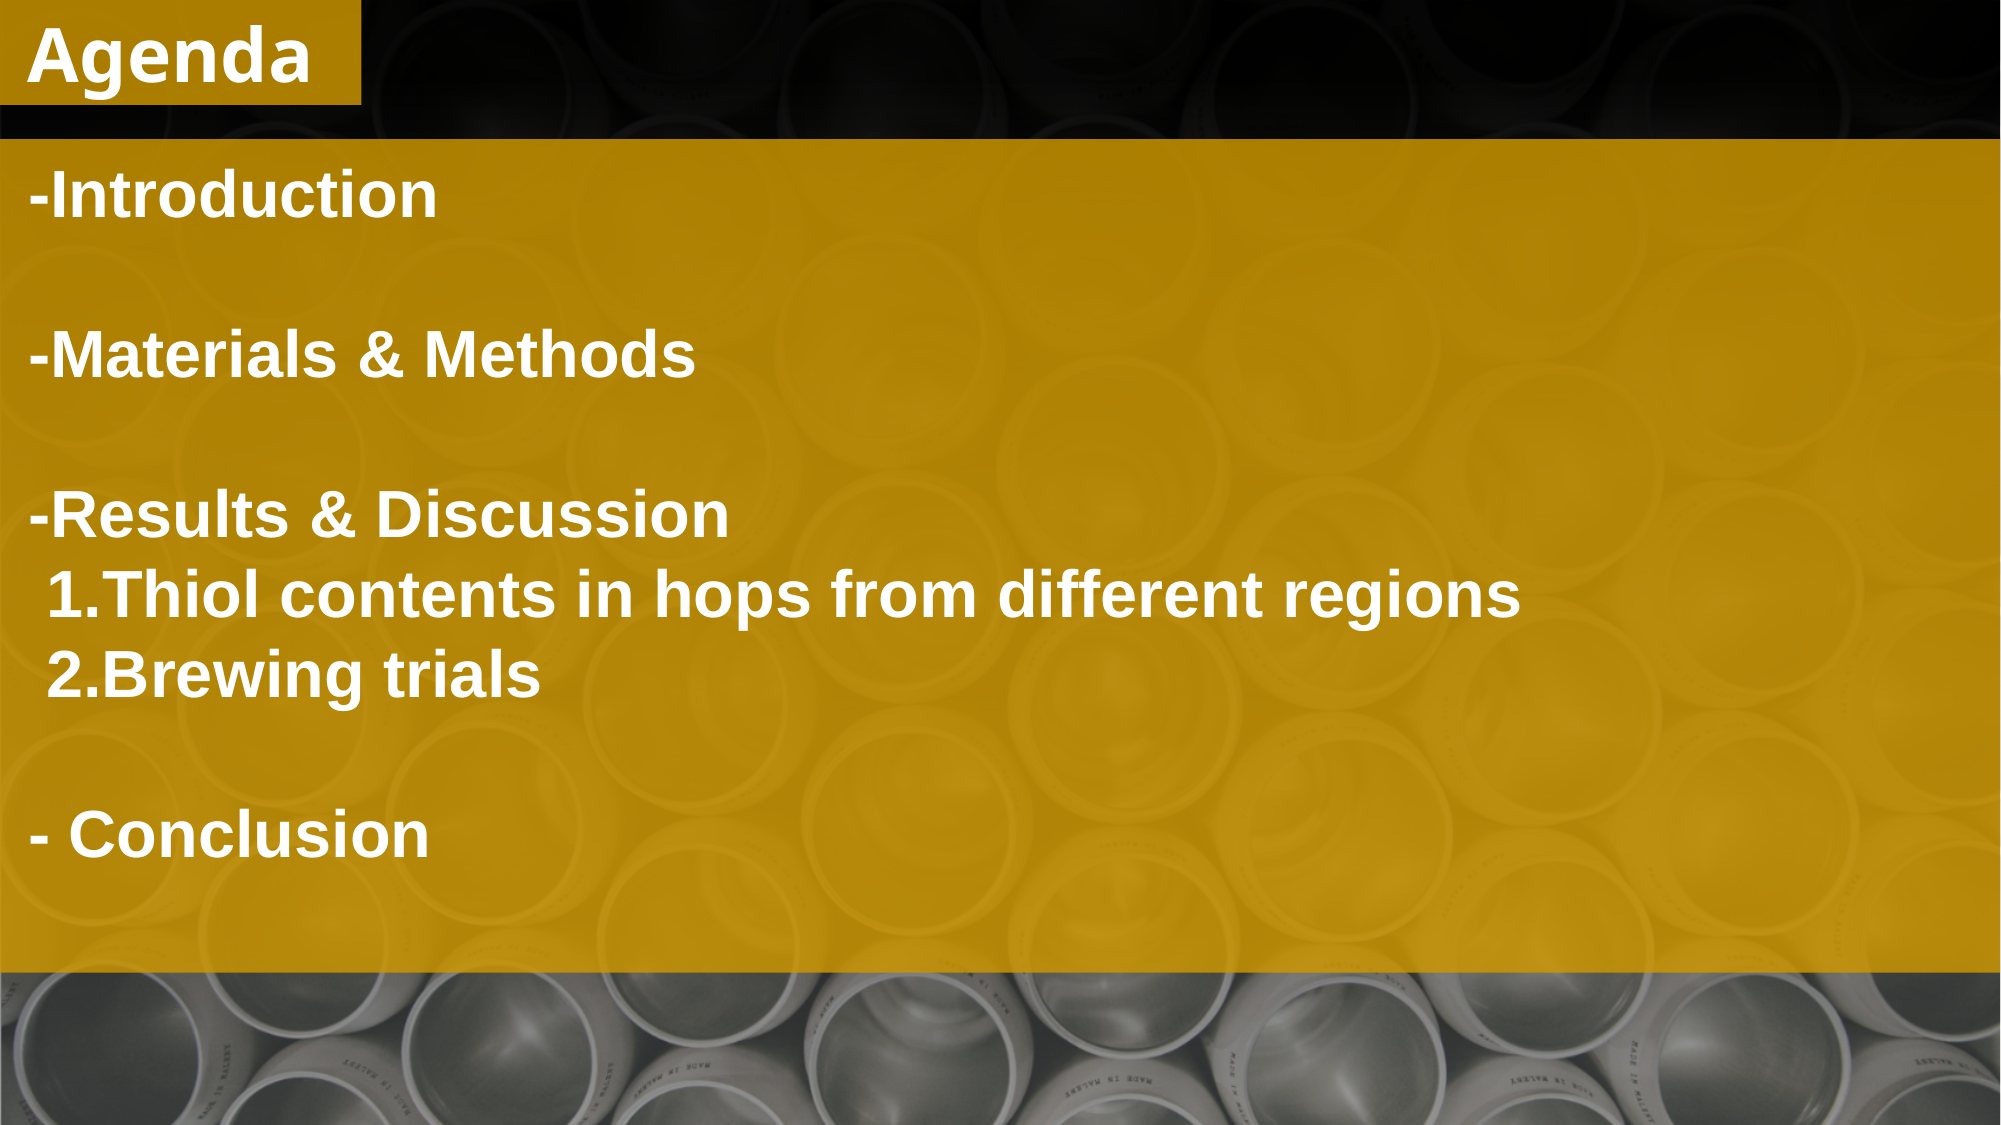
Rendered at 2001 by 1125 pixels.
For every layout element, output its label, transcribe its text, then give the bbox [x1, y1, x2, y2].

text_box Agenda [0, 0, 362, 105]
title -Introduction -Materials & Methods -Results & Discussion 1.Thiol contents in hops from different regions 2.Brewing trials - Conclusion [0, 139, 2000, 973]
